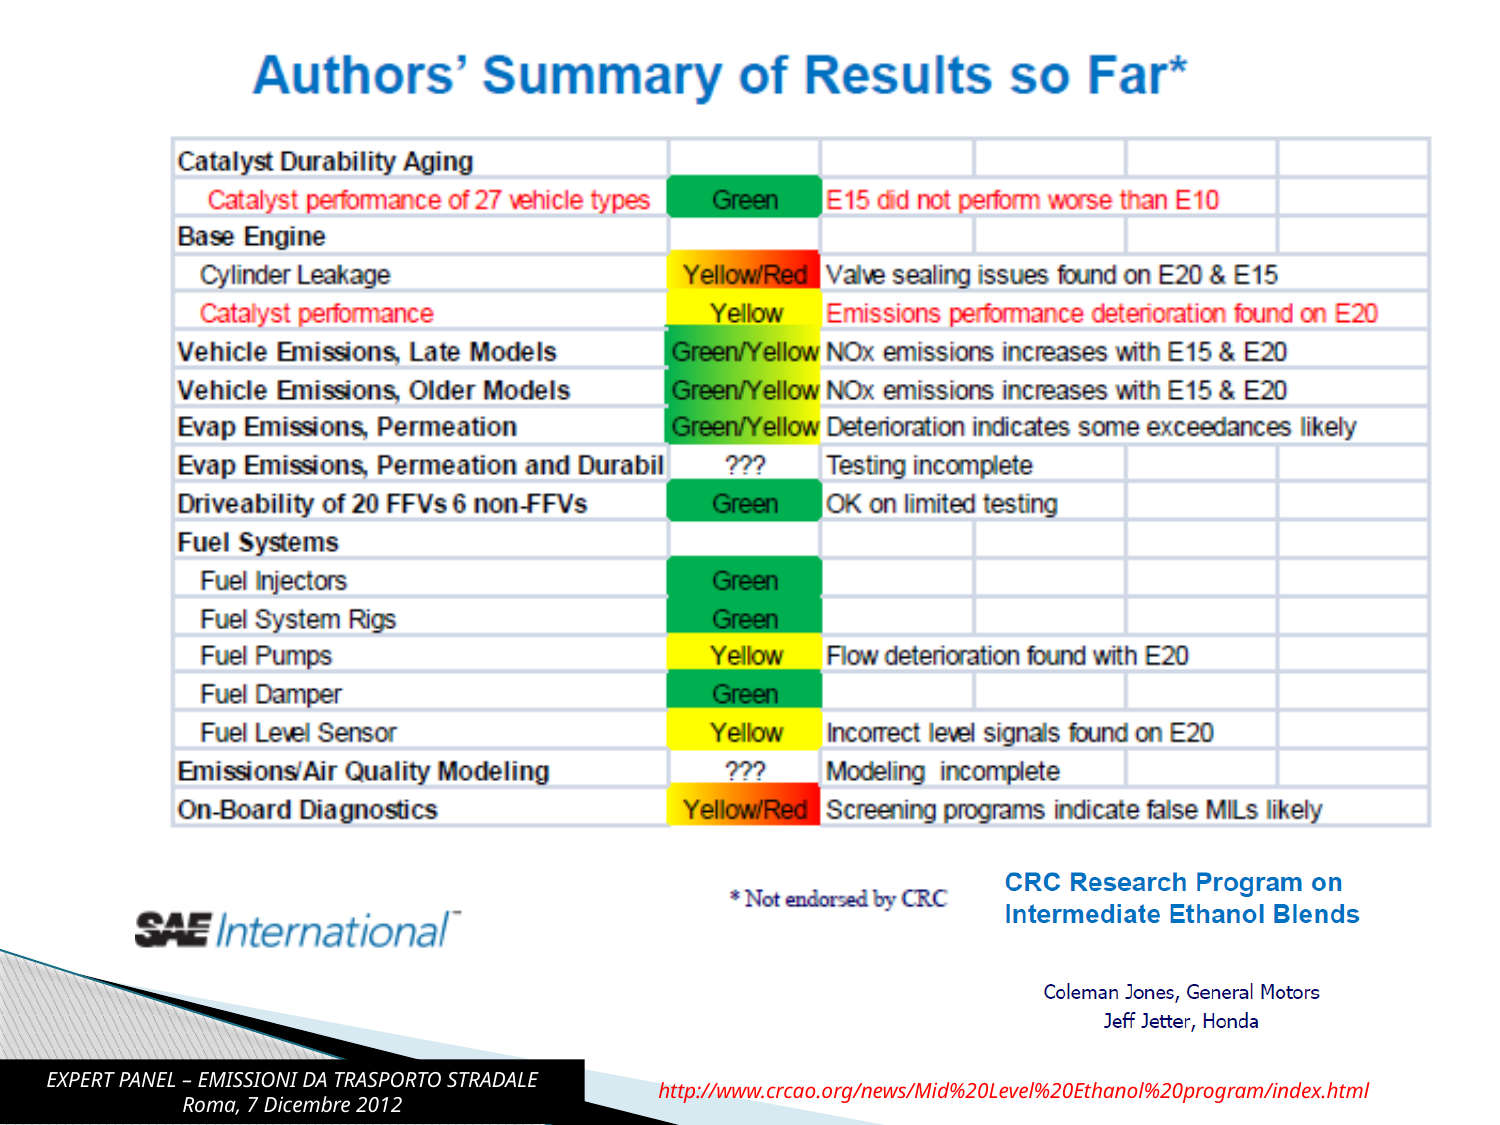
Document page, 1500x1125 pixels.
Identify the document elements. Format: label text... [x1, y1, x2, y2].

picture [135, 30, 1450, 1055]
text_box http://www.crcao.org/news/Mid%20Level%20Ethanol%20program/index.html [643, 1070, 1500, 1111]
text_box EXPERT PANEL – EMISSIONI DA TRASPORTO STRADALE Roma, 7 Dicembre 2012 [0, 1059, 585, 1124]
